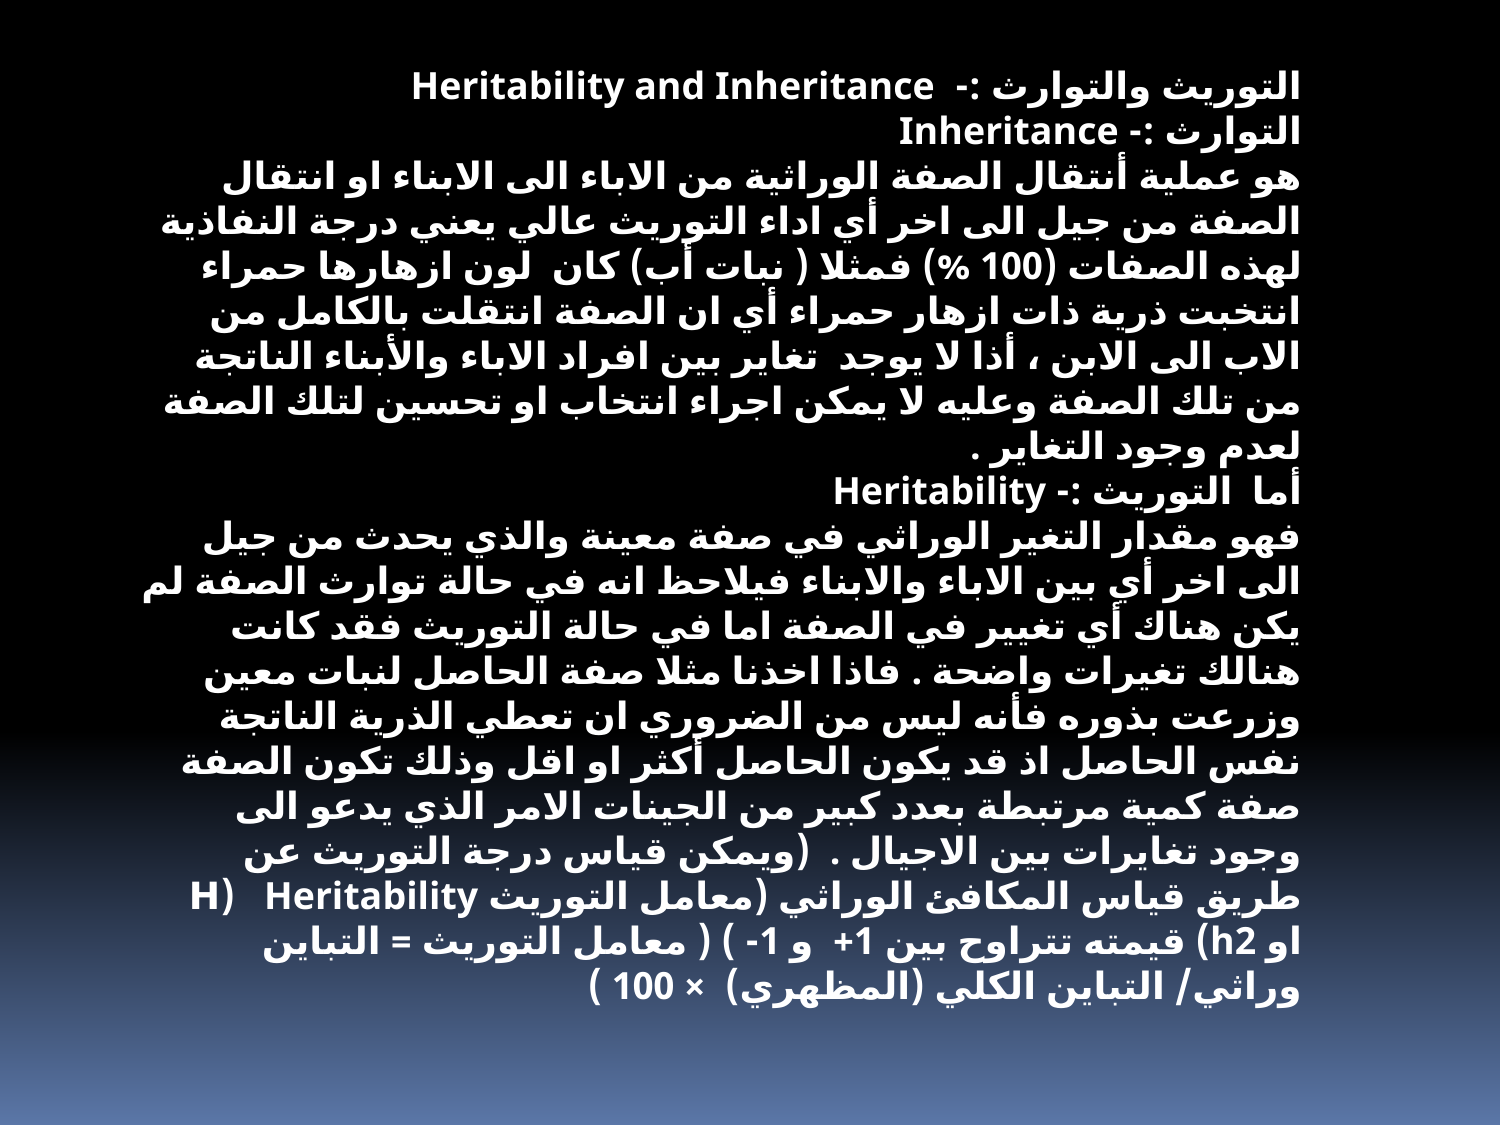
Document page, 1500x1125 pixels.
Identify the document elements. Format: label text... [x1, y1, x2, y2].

text_box التوريث والتوارث :- Heritability and Inheritance التوارث :- Inheritance هو عملية أنتقال الصفة الوراثية من الاباء الى الابناء او انتقال الصفة من جيل الى اخر أي اداء التوريث عالي يعني درجة النفاذية لهذه الصفات (100 %) فمثلا ( نبات أب) كان لون ازهارها حمراء انتخبت ذرية ذات ازهار حمراء أي ان الصفة انتقلت بالكامل من الاب الى الابن ، أذا لا يوجد تغاير بين افراد الاباء والأبناء الناتجة من تلك الصفة وعليه لا يمكن اجراء انتخاب او تحسين لتلك الصفة لعدم وجود التغاير . أما التوريث :- Heritability فهو مقدار التغير الوراثي في صفة معينة والذي يحدث من جيل الى اخر أي بين الاباء والابناء فيلاحظ انه في حالة توارث الصفة لم يكن هناك أي تغيير في الصفة اما في حالة التوريث فقد كانت هنالك تغيرات واضحة . فاذا اخذنا مثلا صفة الحاصل لنبات معين وزرعت بذوره فأنه ليس من الضروري ان تعطي الذرية الناتجة نفس الحاصل اذ قد يكون الحاصل أكثر او اقل وذلك تكون الصفة صفة كمية مرتبطة بعدد كبير من الجينات الامر الذي يدعو الى وجود تغايرات بين الاجيال . (ويمكن قياس درجة التوريث عن طريق قياس المكافئ الوراثي (معامل التوريث Heritability (H او h2) قيمته تتراوح بين 1+ و 1- ) ( معامل التوريث = التباين وراثي/ التباين الكلي (المظهري) × 100 ) [123, 55, 1317, 1015]
